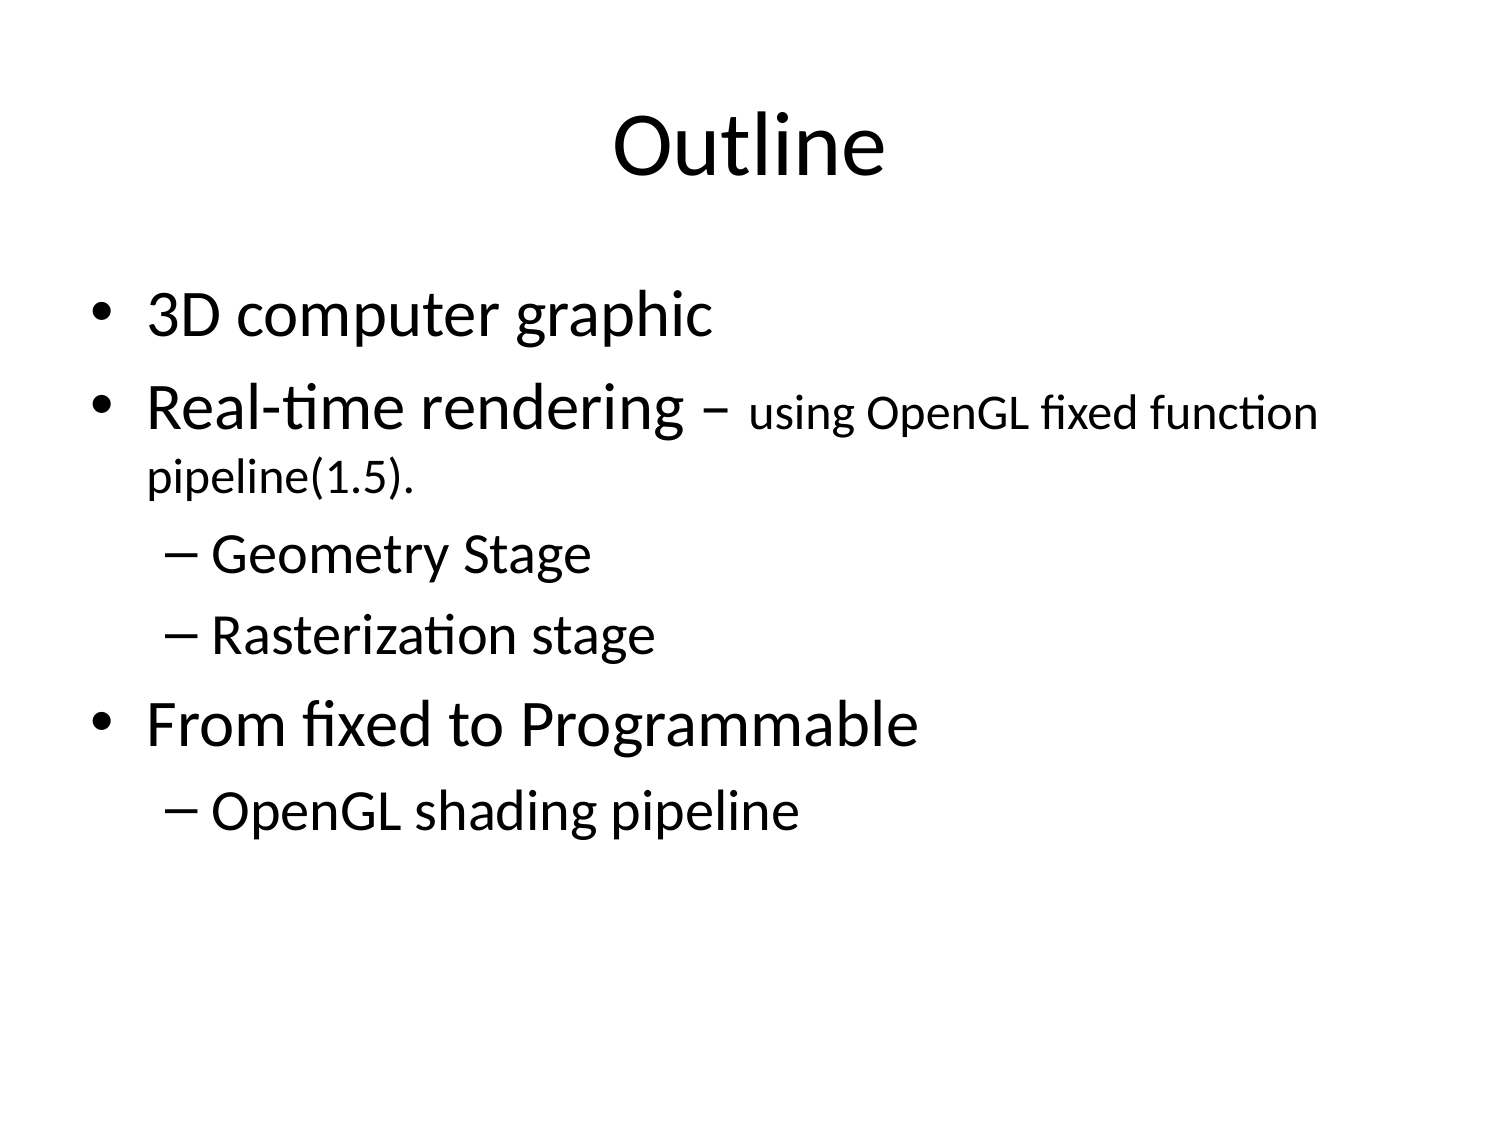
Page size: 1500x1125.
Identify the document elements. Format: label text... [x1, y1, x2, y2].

title Outline [75, 45, 1425, 233]
list 3D computer graphic Real-time rendering – using OpenGL fixed function pipeline(1.5). Geometry Stage Rasterization stage From fixed to Programmable OpenGL shading pipeline [75, 262, 1425, 1005]
